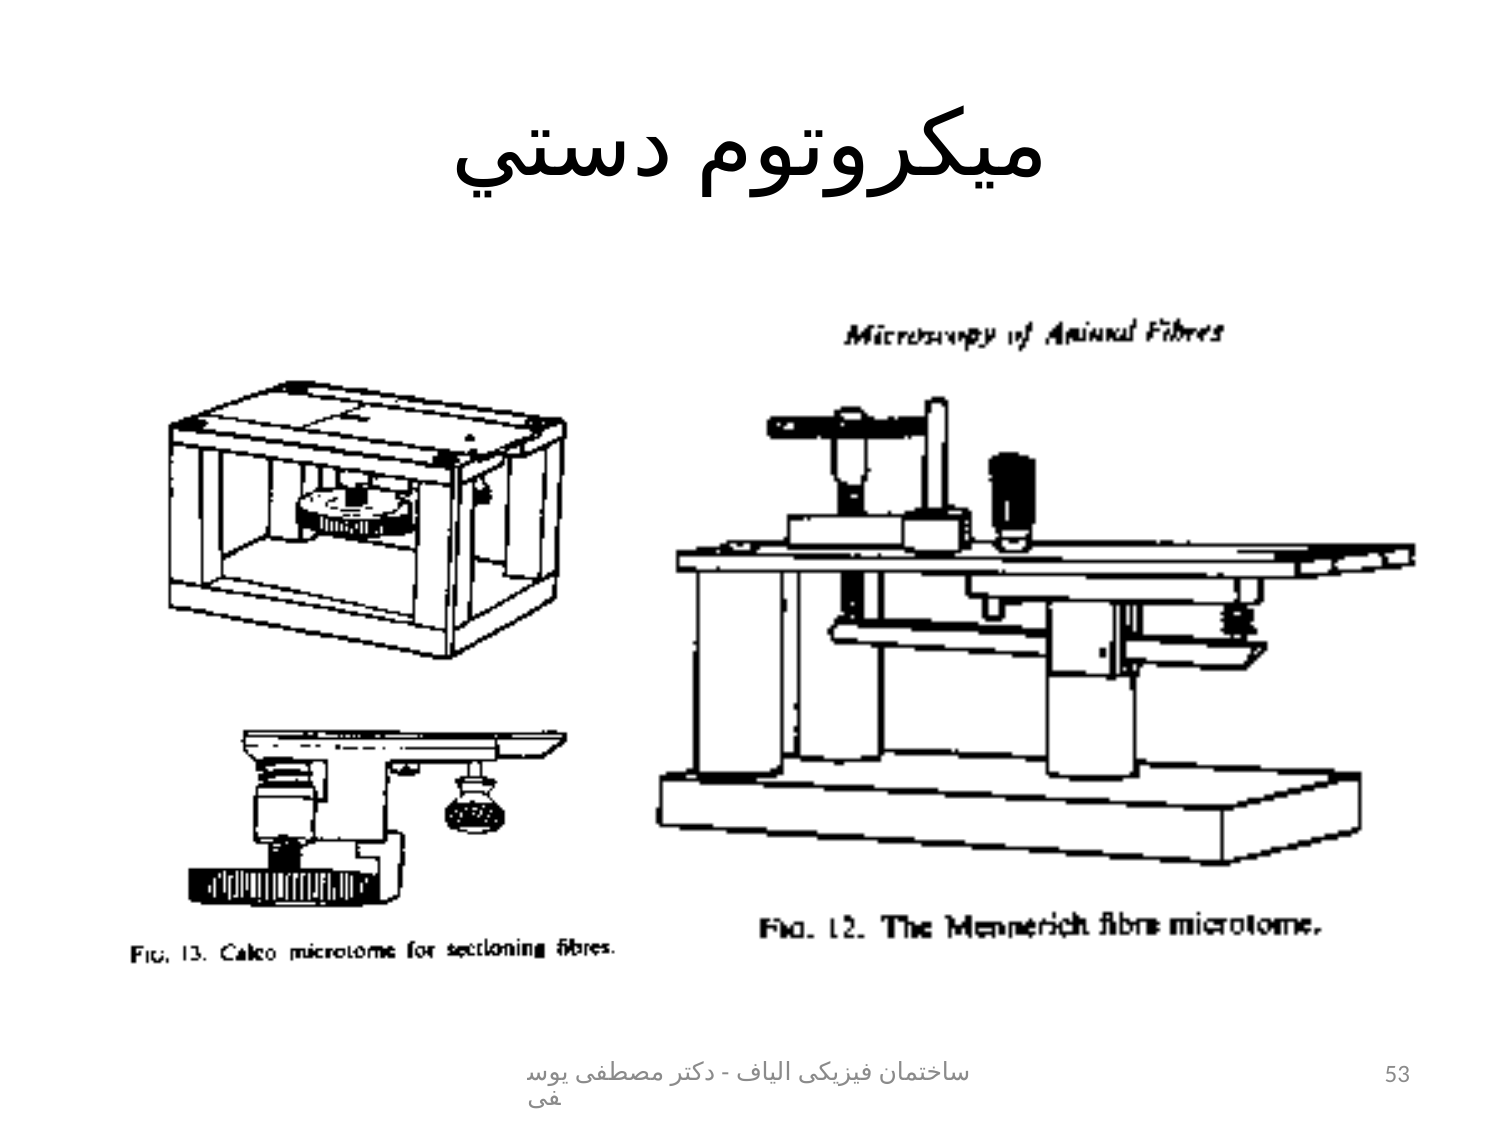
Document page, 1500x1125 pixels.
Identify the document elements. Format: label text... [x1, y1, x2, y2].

slide_number 53 [1074, 1042, 1425, 1103]
title ميكروتوم دستي [75, 45, 1425, 233]
footer ساختمان فیزیکی الیاف - دکتر مصطفی یوسفی [512, 1042, 988, 1103]
picture [112, 362, 626, 1001]
picture [637, 287, 1451, 976]
